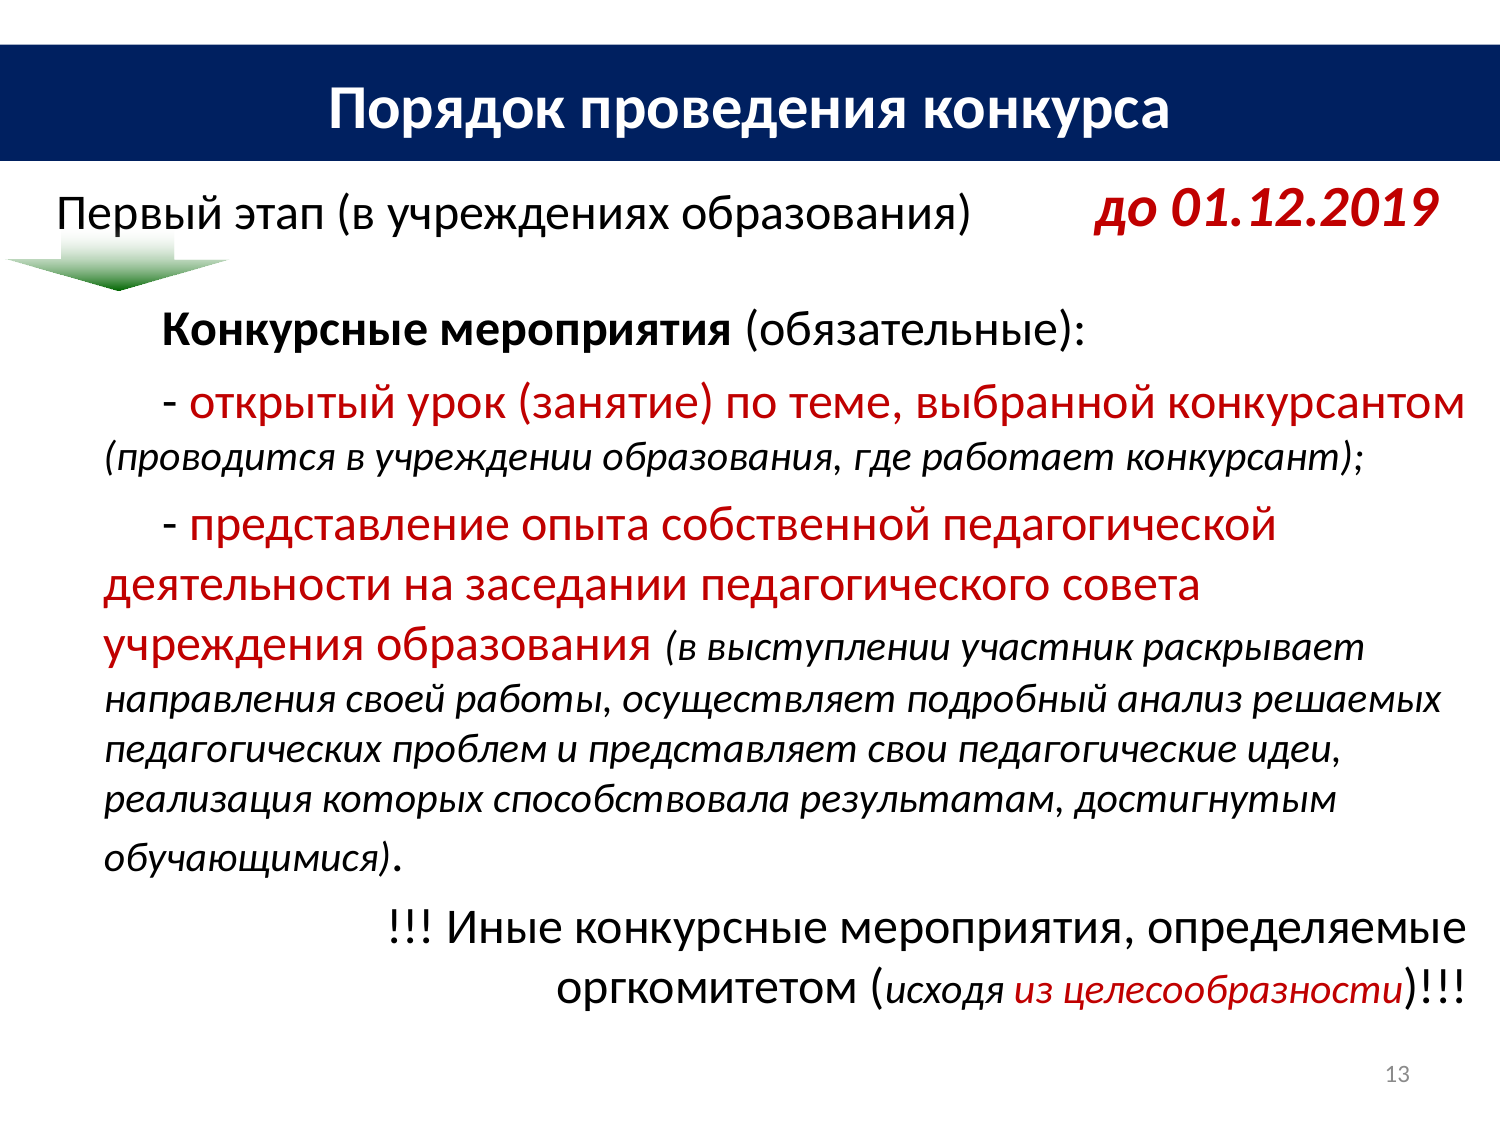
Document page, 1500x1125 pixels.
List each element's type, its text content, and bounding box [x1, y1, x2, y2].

text_box Порядок проведения конкурса [159, 58, 1341, 148]
slide_number 13 [1074, 1042, 1425, 1103]
text_box до 01.12.2019 [986, 184, 1453, 245]
text_box Первый этап (в учреждениях образования) [42, 186, 1093, 247]
text_box Конкурсные мероприятия (обязательные): - открытый урок (занятие) по теме, выбранной конкурсантом (проводится в учреждении образования, где работает конкурсант); - представление опыта собственной педагогической деятельности на заседании педагогического совета учреждения образования (в выступлении участник раскрывает направления своей работы, осуществляет подробный анализ решаемых педагогических проблем и представляет свои педагогические идеи, реализация которых способствовала результатам, достигнутым обучающимися). !!! Иные конкурсные мероприятия, определяемые оргкомитетом (исходя из целесообразности)!!! [88, 302, 1483, 1021]
text_box [3, 224, 232, 293]
text_box [0, 42, 1500, 163]
